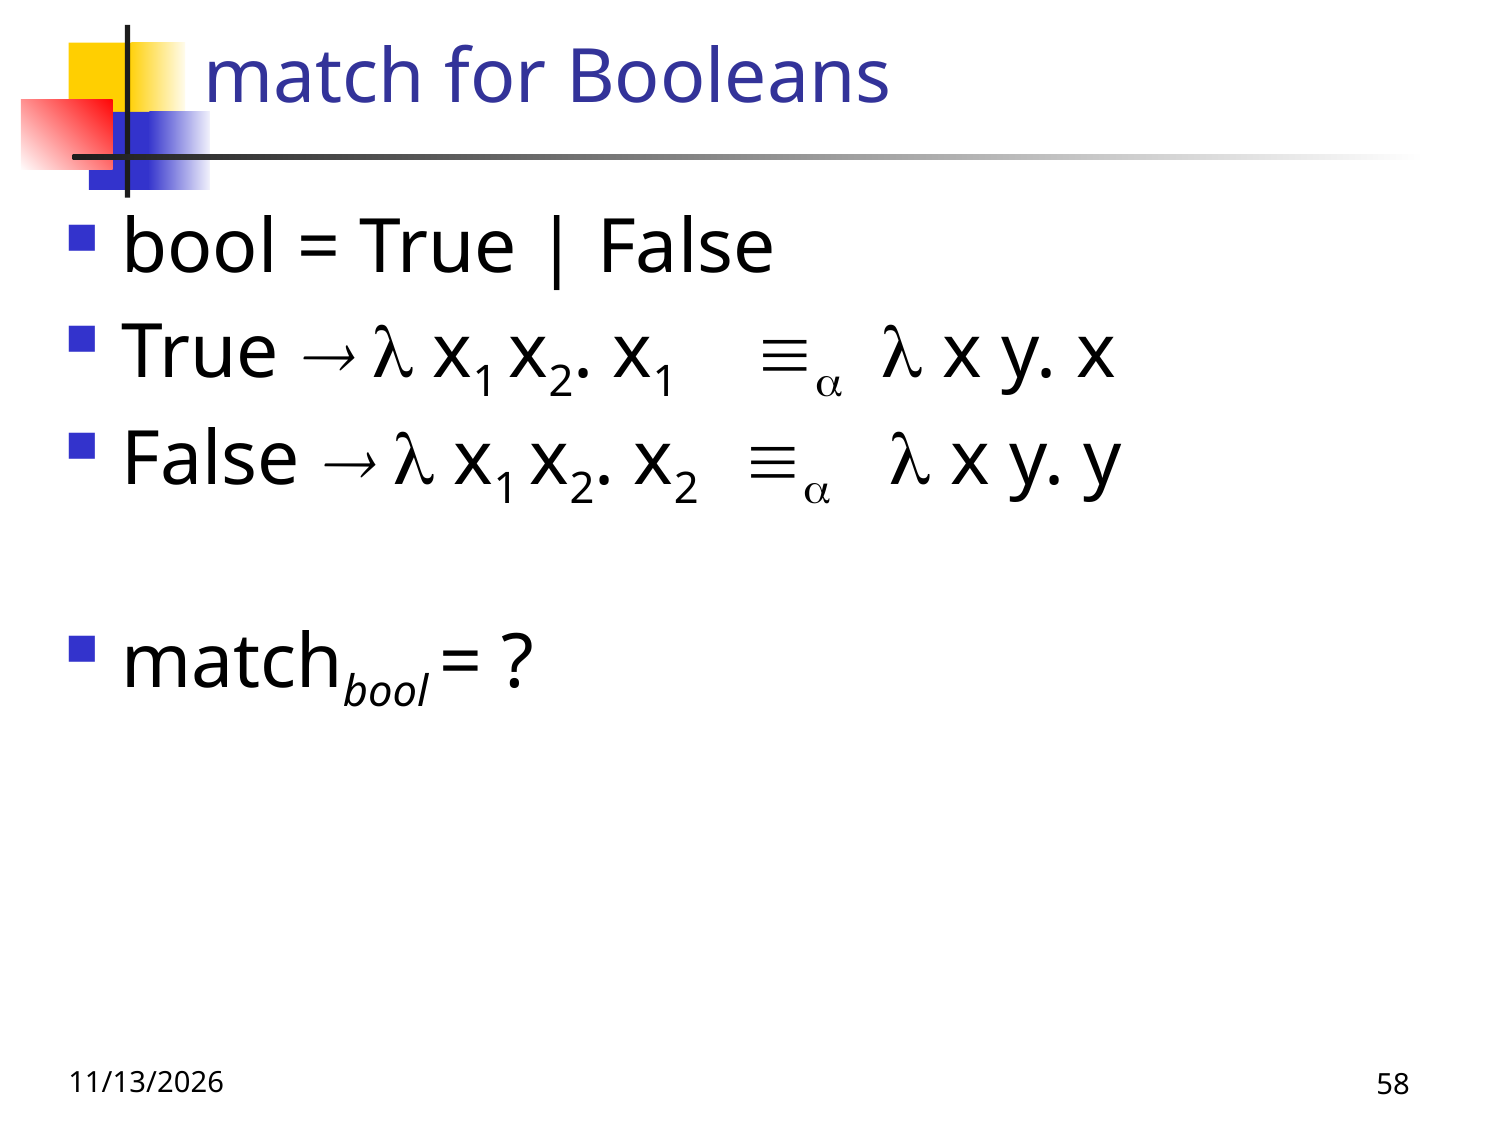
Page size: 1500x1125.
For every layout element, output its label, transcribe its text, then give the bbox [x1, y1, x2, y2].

title match for Booleans [188, 26, 1468, 125]
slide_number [53, 1035, 367, 1111]
slide_number 58 [1112, 1037, 1426, 1113]
list bool = True | False True   x1 x2. x1   x y. x False   x1 x2. x2   x y. y matchbool = ? [50, 200, 1469, 1006]
